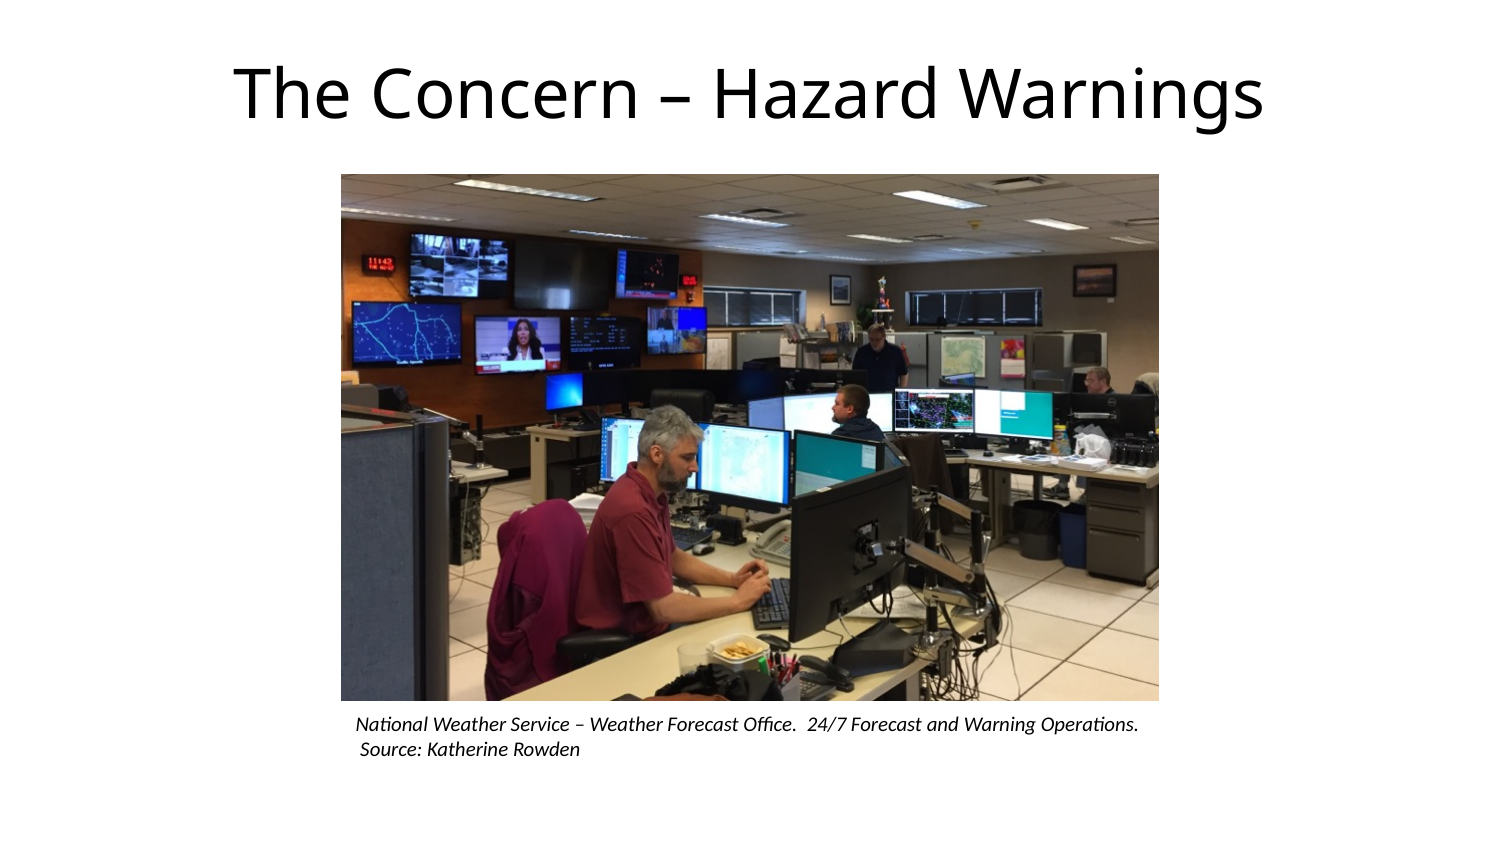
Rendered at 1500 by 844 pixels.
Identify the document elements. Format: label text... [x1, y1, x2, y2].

text_box National Weather Service – Weather Forecast Office. 24/7 Forecast and Warning Operations. Source: Katherine Rowden [340, 703, 1160, 769]
picture [340, 173, 1160, 701]
text_box The Concern – Hazard Warnings [103, 14, 1397, 178]
